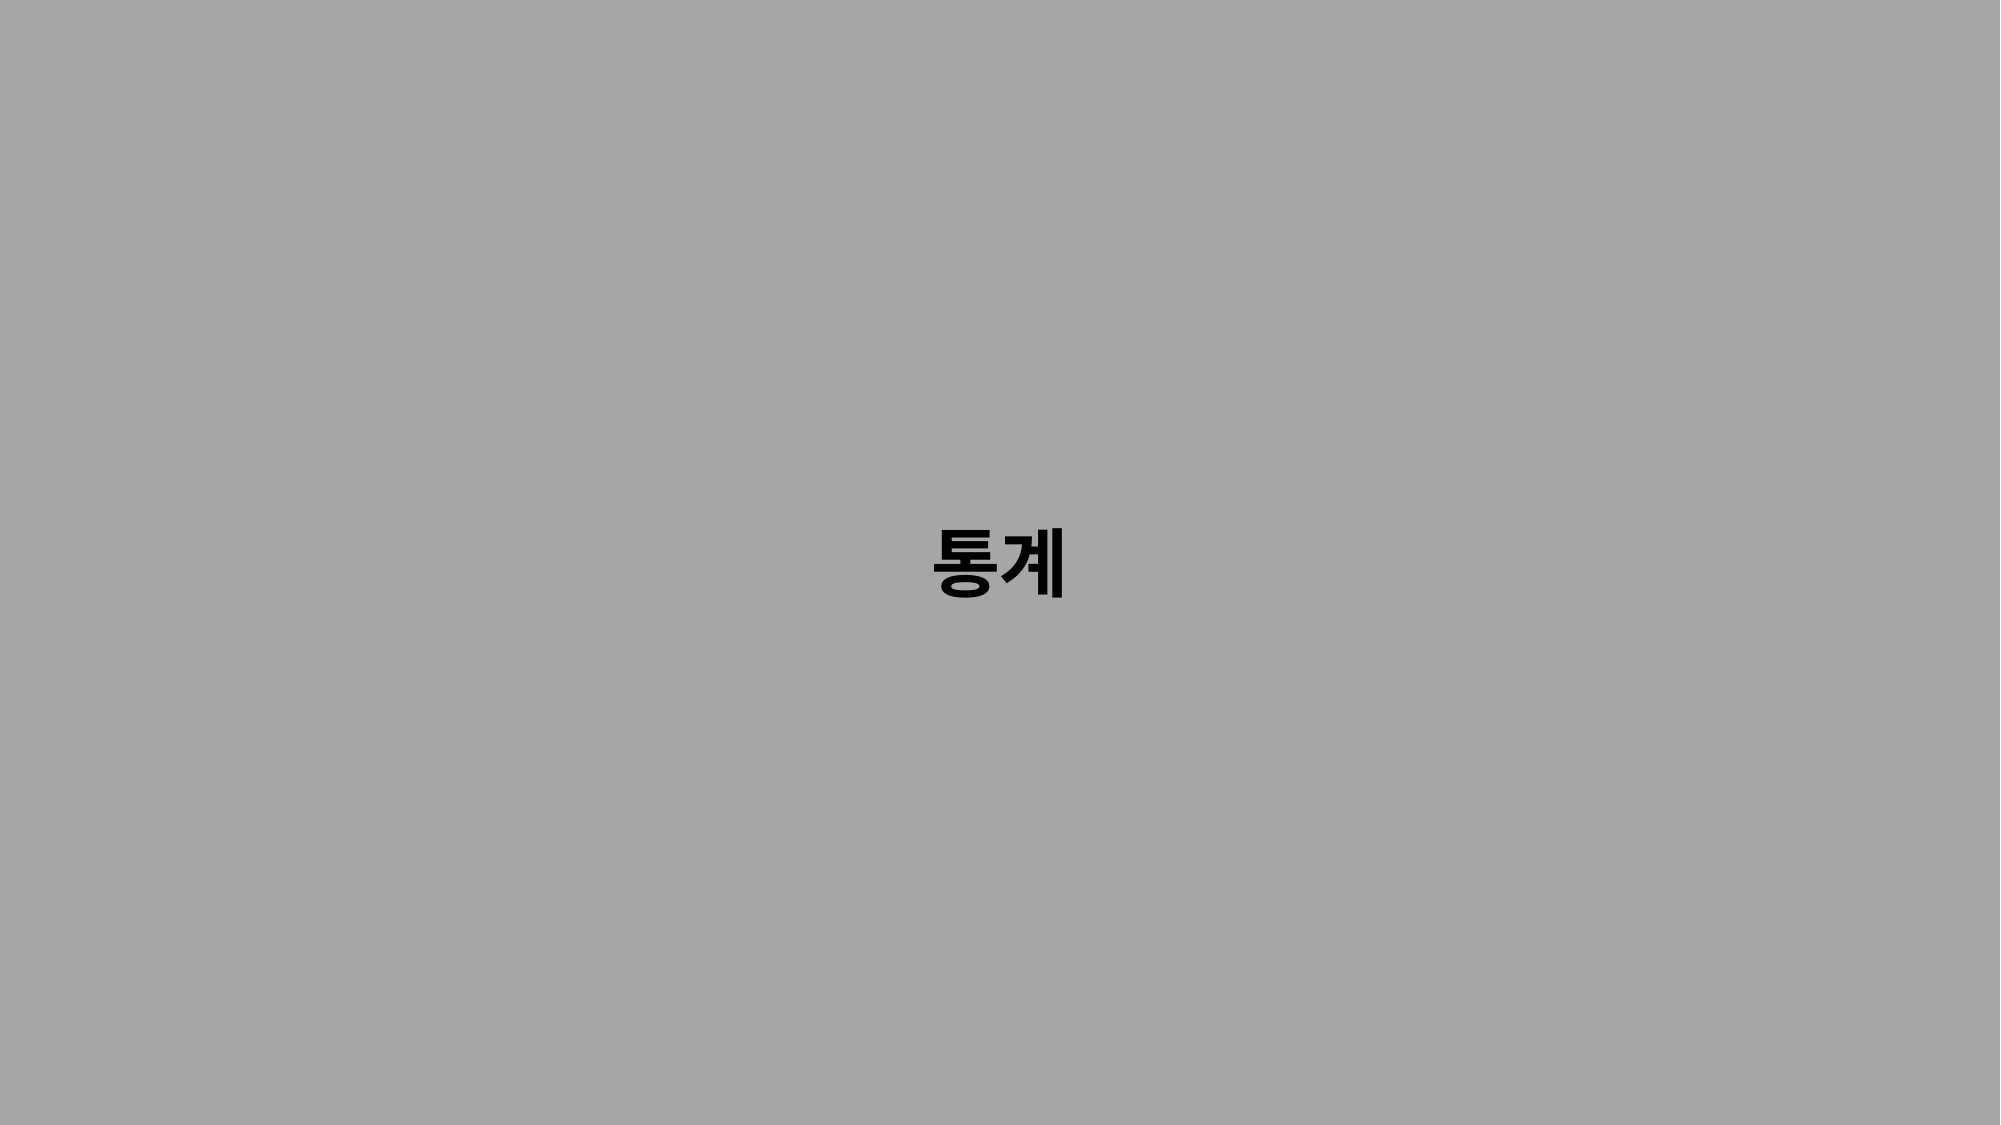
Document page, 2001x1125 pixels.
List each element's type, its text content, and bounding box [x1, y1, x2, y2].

text_box 통계 [196, 509, 1804, 615]
